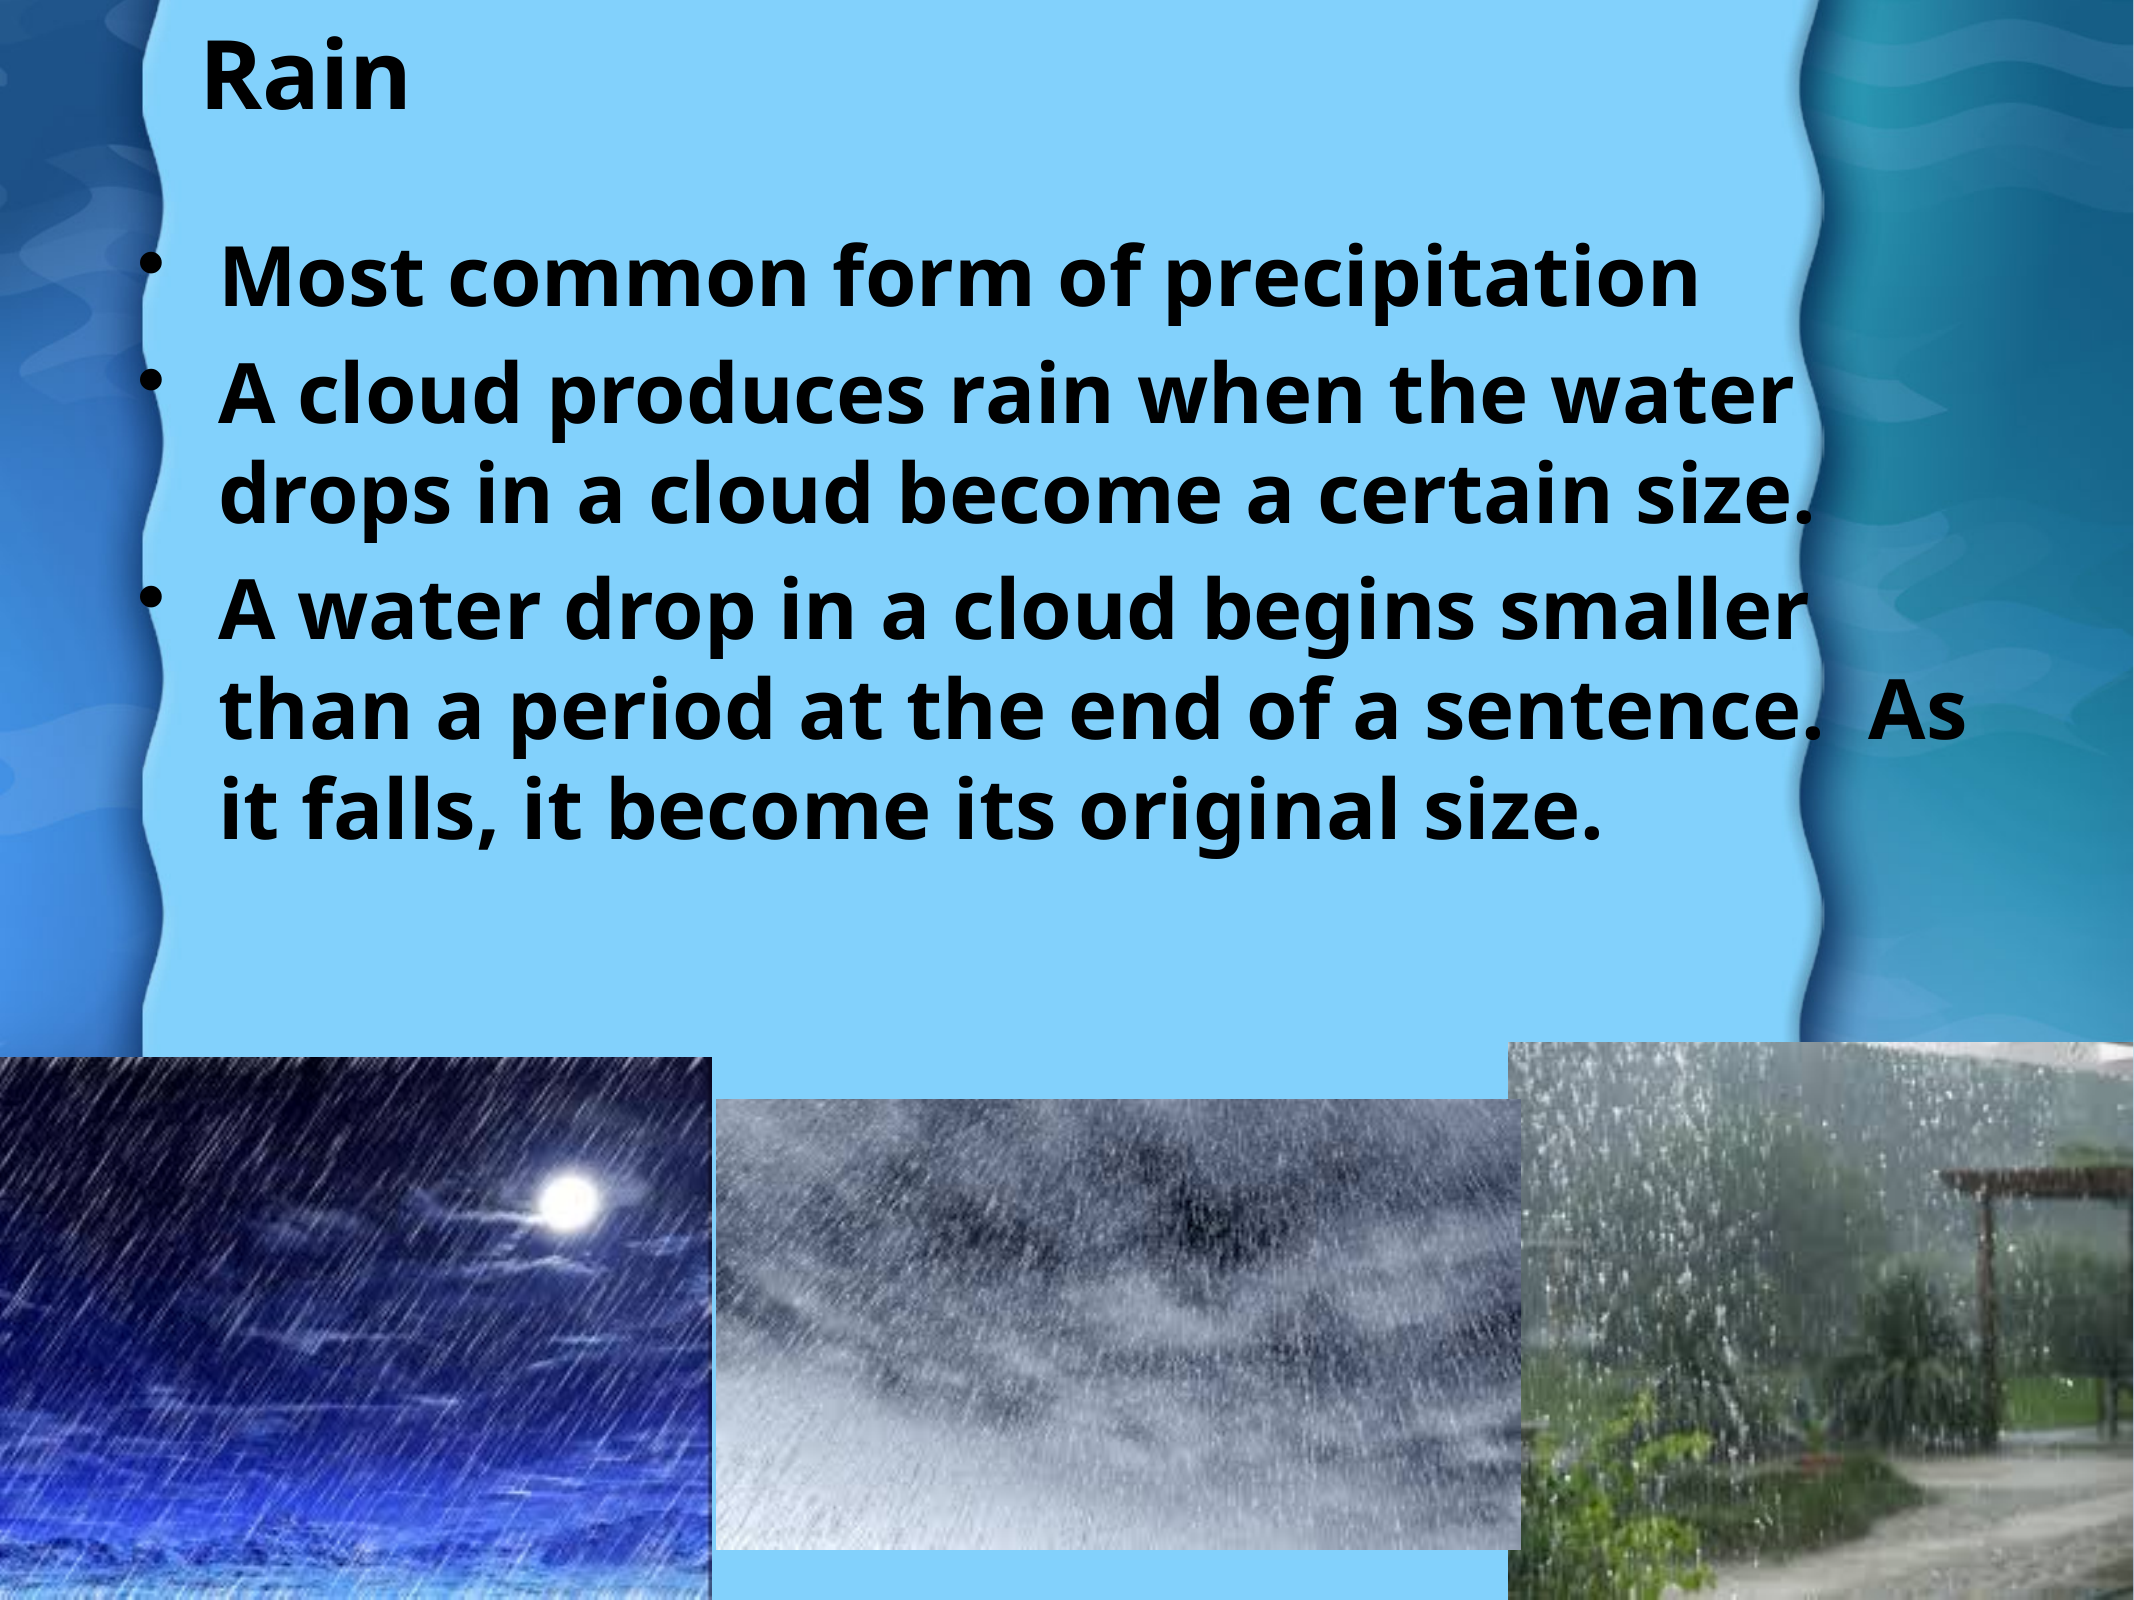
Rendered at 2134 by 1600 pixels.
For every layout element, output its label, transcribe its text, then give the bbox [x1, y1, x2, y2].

picture [0, 0, 2134, 1600]
list Most common form of precipitation A cloud produces rain when the water drops in a cloud become a certain size. A water drop in a cloud begins smaller than a period at the end of a sentence. As it falls, it become its original size. [116, 212, 2037, 864]
title Rain [177, 0, 1778, 143]
